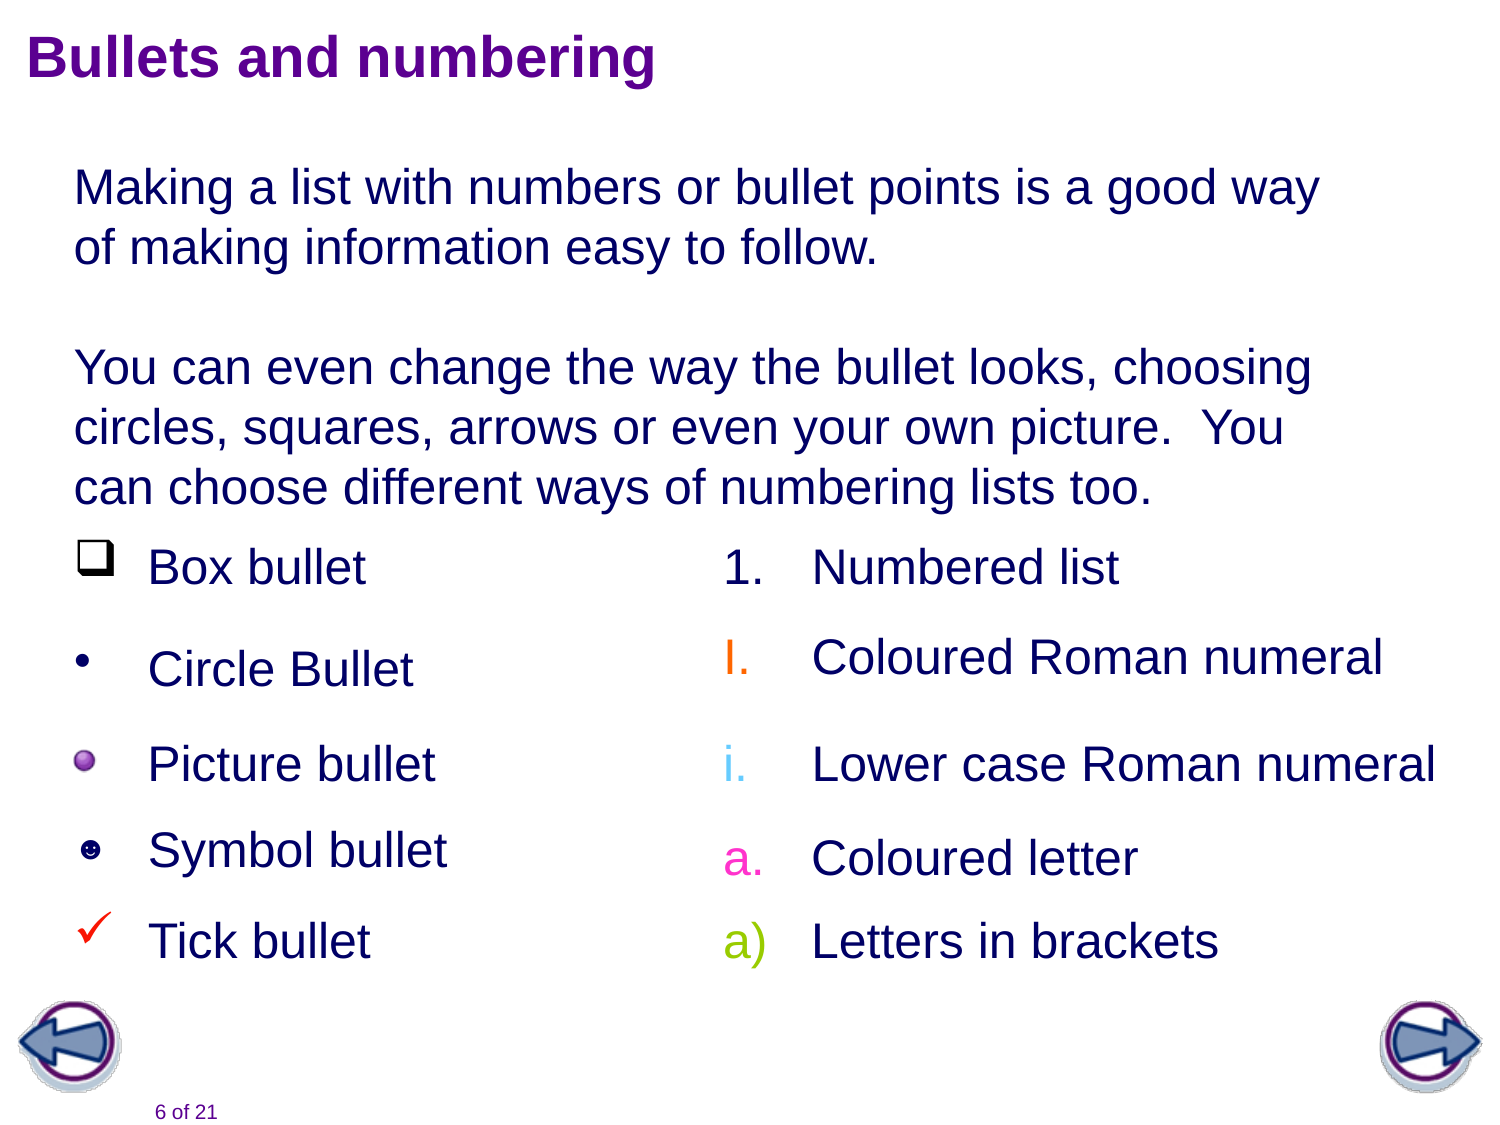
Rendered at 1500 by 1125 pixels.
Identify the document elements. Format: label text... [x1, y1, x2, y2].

text_box Picture bullet [58, 723, 522, 799]
picture [1378, 999, 1483, 1095]
text_box Letters in brackets [708, 901, 1359, 976]
picture [17, 1000, 123, 1094]
text_box Numbered list [708, 527, 1196, 602]
text_box Lower case Roman numeral [708, 723, 1471, 799]
title Bullets and numbering [11, 11, 939, 102]
text_box Box bullet [58, 527, 572, 602]
text_box Circle Bullet [59, 629, 429, 704]
text_box Symbol bullet [58, 810, 522, 886]
text_box Coloured letter [708, 818, 1359, 893]
picture [73, 749, 97, 773]
text_box Making a list with numbers or bullet points is a good way of making information easy to follow. You can even change the way the bullet looks, choosing circles, squares, arrows or even your own picture. You can choose different ways of numbering lists too. [58, 147, 1372, 523]
text_box Tick bullet [58, 901, 522, 976]
text_box Coloured Roman numeral [708, 617, 1459, 693]
